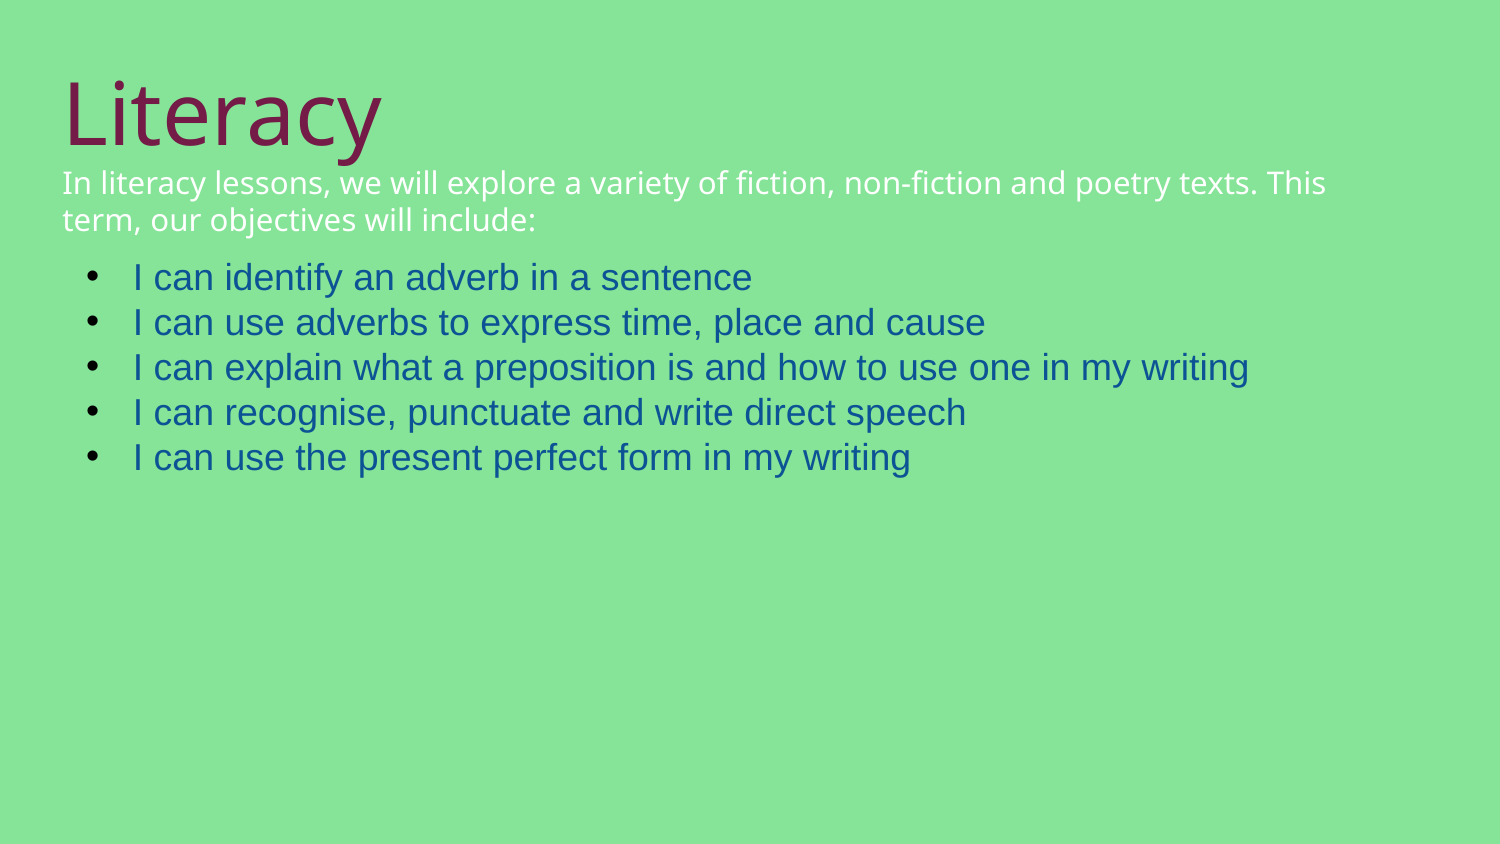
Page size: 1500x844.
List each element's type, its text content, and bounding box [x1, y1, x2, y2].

title Literacy In literacy lessons, we will explore a variety of fiction, non-fiction and poetry texts. This term, our objectives will include: [47, 87, 1397, 254]
text_box I can identify an adverb in a sentence I can use adverbs to express time, place and cause I can explain what a preposition is and how to use one in my writing I can recognise, punctuate and write direct speech I can use the present perfect form in my writing [71, 245, 1408, 531]
